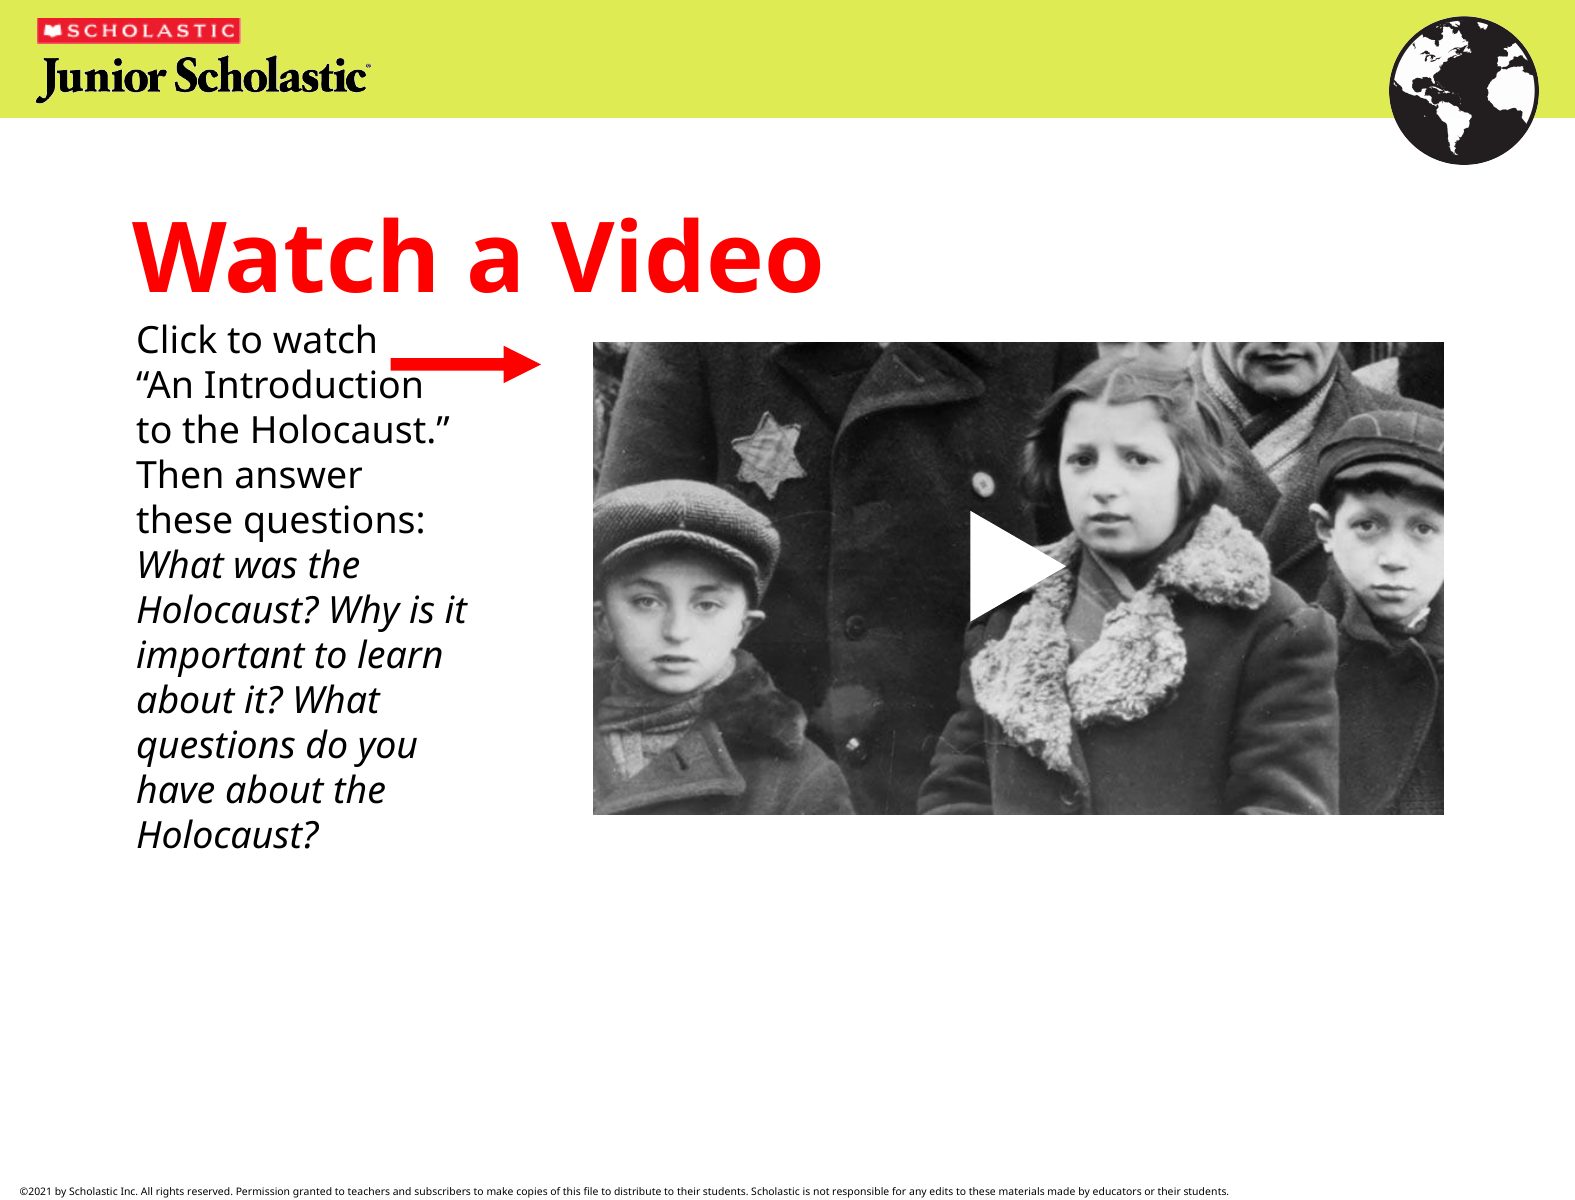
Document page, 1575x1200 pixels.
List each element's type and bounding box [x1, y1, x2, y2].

picture [1389, 16, 1539, 165]
picture [8, 18, 402, 118]
text_box [588, 336, 1454, 817]
